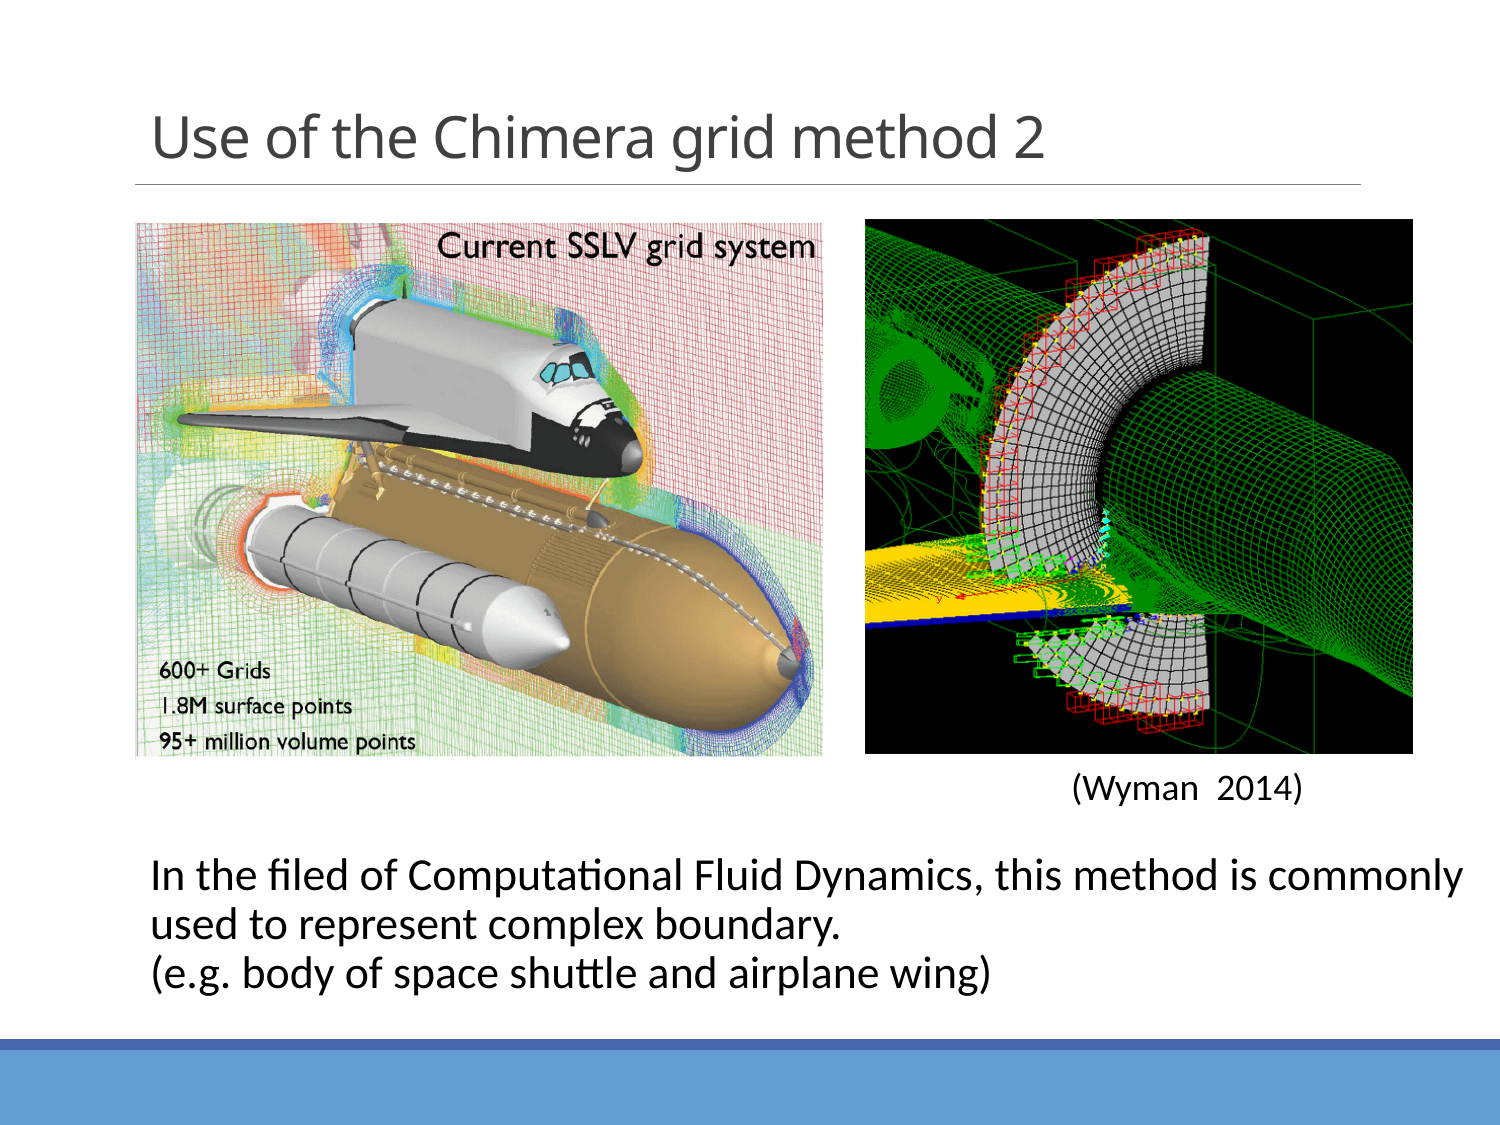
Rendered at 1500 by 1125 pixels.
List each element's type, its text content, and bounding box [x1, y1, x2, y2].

title Use of the Chimera grid method 2 [135, 47, 1373, 178]
text_box (Wyman 2014) [1056, 767, 1393, 816]
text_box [134, 215, 1416, 760]
list In the filed of Computational Fluid Dynamics, this method is commonly used to represent complex boundary. (e.g. body of space shuttle and airplane wing) [135, 842, 1471, 1010]
